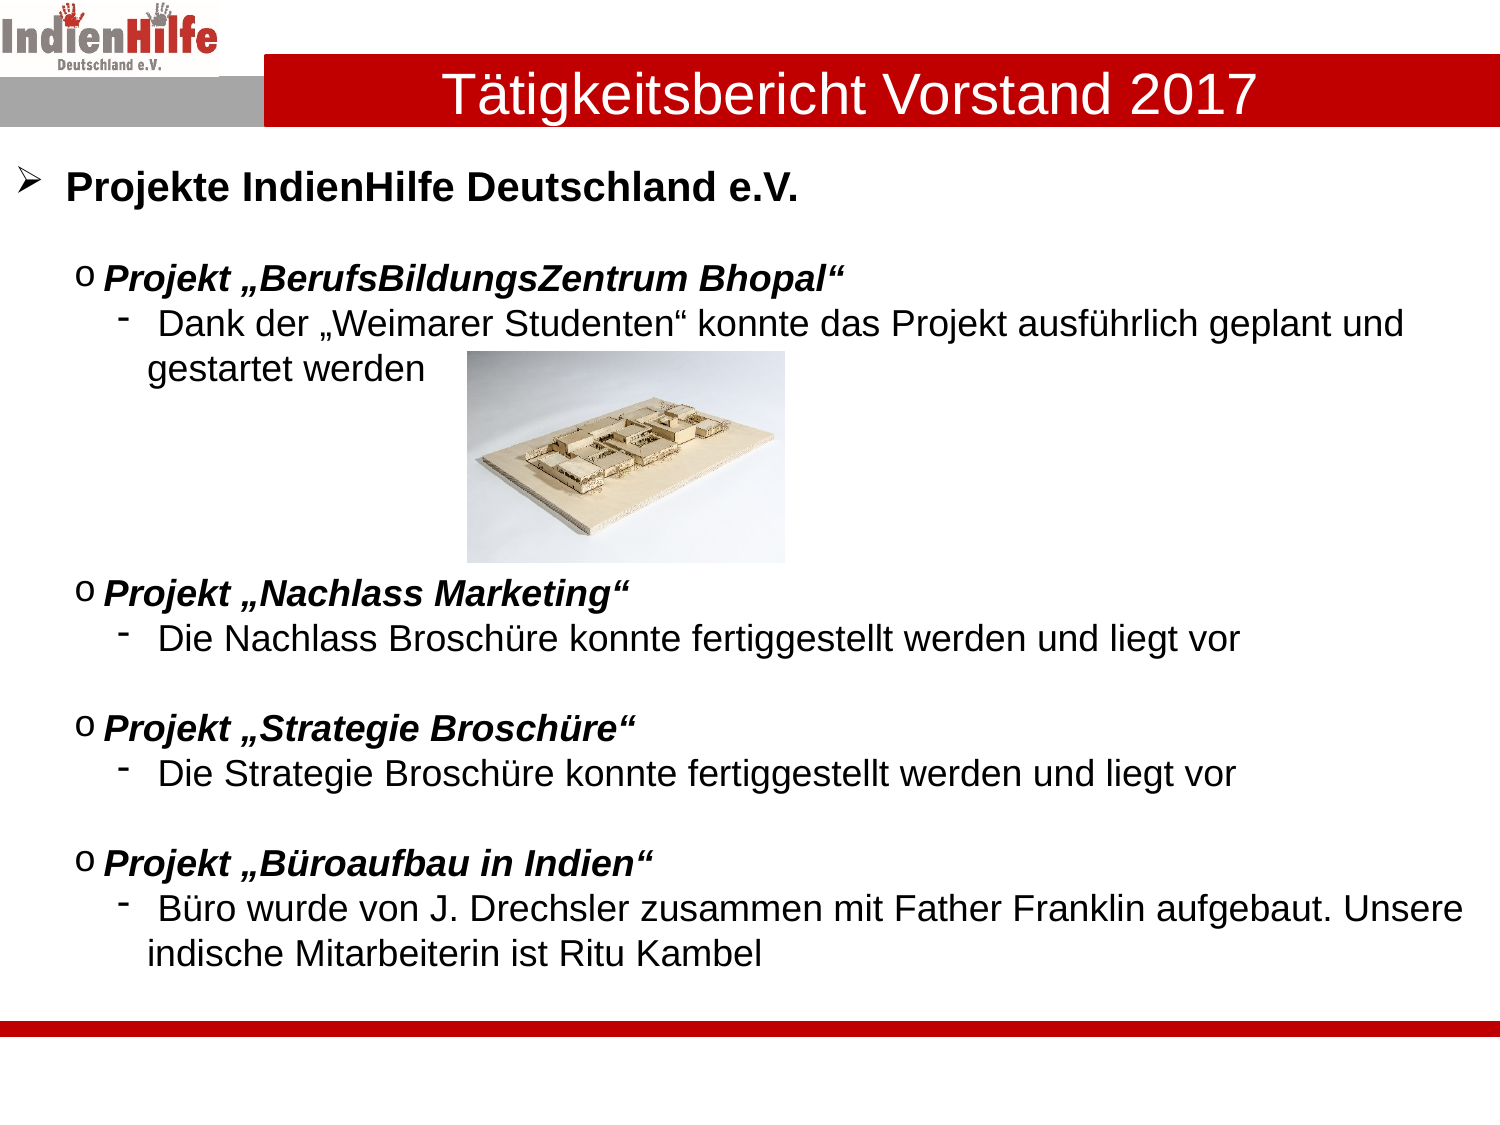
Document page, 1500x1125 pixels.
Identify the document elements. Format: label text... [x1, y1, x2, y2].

picture [0, 2, 219, 77]
picture [466, 351, 785, 563]
text_box Projekte IndienHilfe Deutschland e.V. Projekt „BerufsBildungsZentrum Bhopal“ Dank der „Weimarer Studenten“ konnte das Projekt ausführlich geplant und gestartet werden Projekt „Nachlass Marketing“ Die Nachlass Broschüre konnte fertiggestellt werden und liegt vor Projekt „Strategie Broschüre“ Die Strategie Broschüre konnte fertiggestellt werden und liegt vor Projekt „Büroaufbau in Indien“ Büro wurde von J. Drechsler zusammen mit Father Franklin aufgebaut. Unsere indische Mitarbeiterin ist Ritu Kambel [0, 151, 1500, 1092]
title Tätigkeitsbericht Vorstand 2017 [277, 48, 1425, 119]
